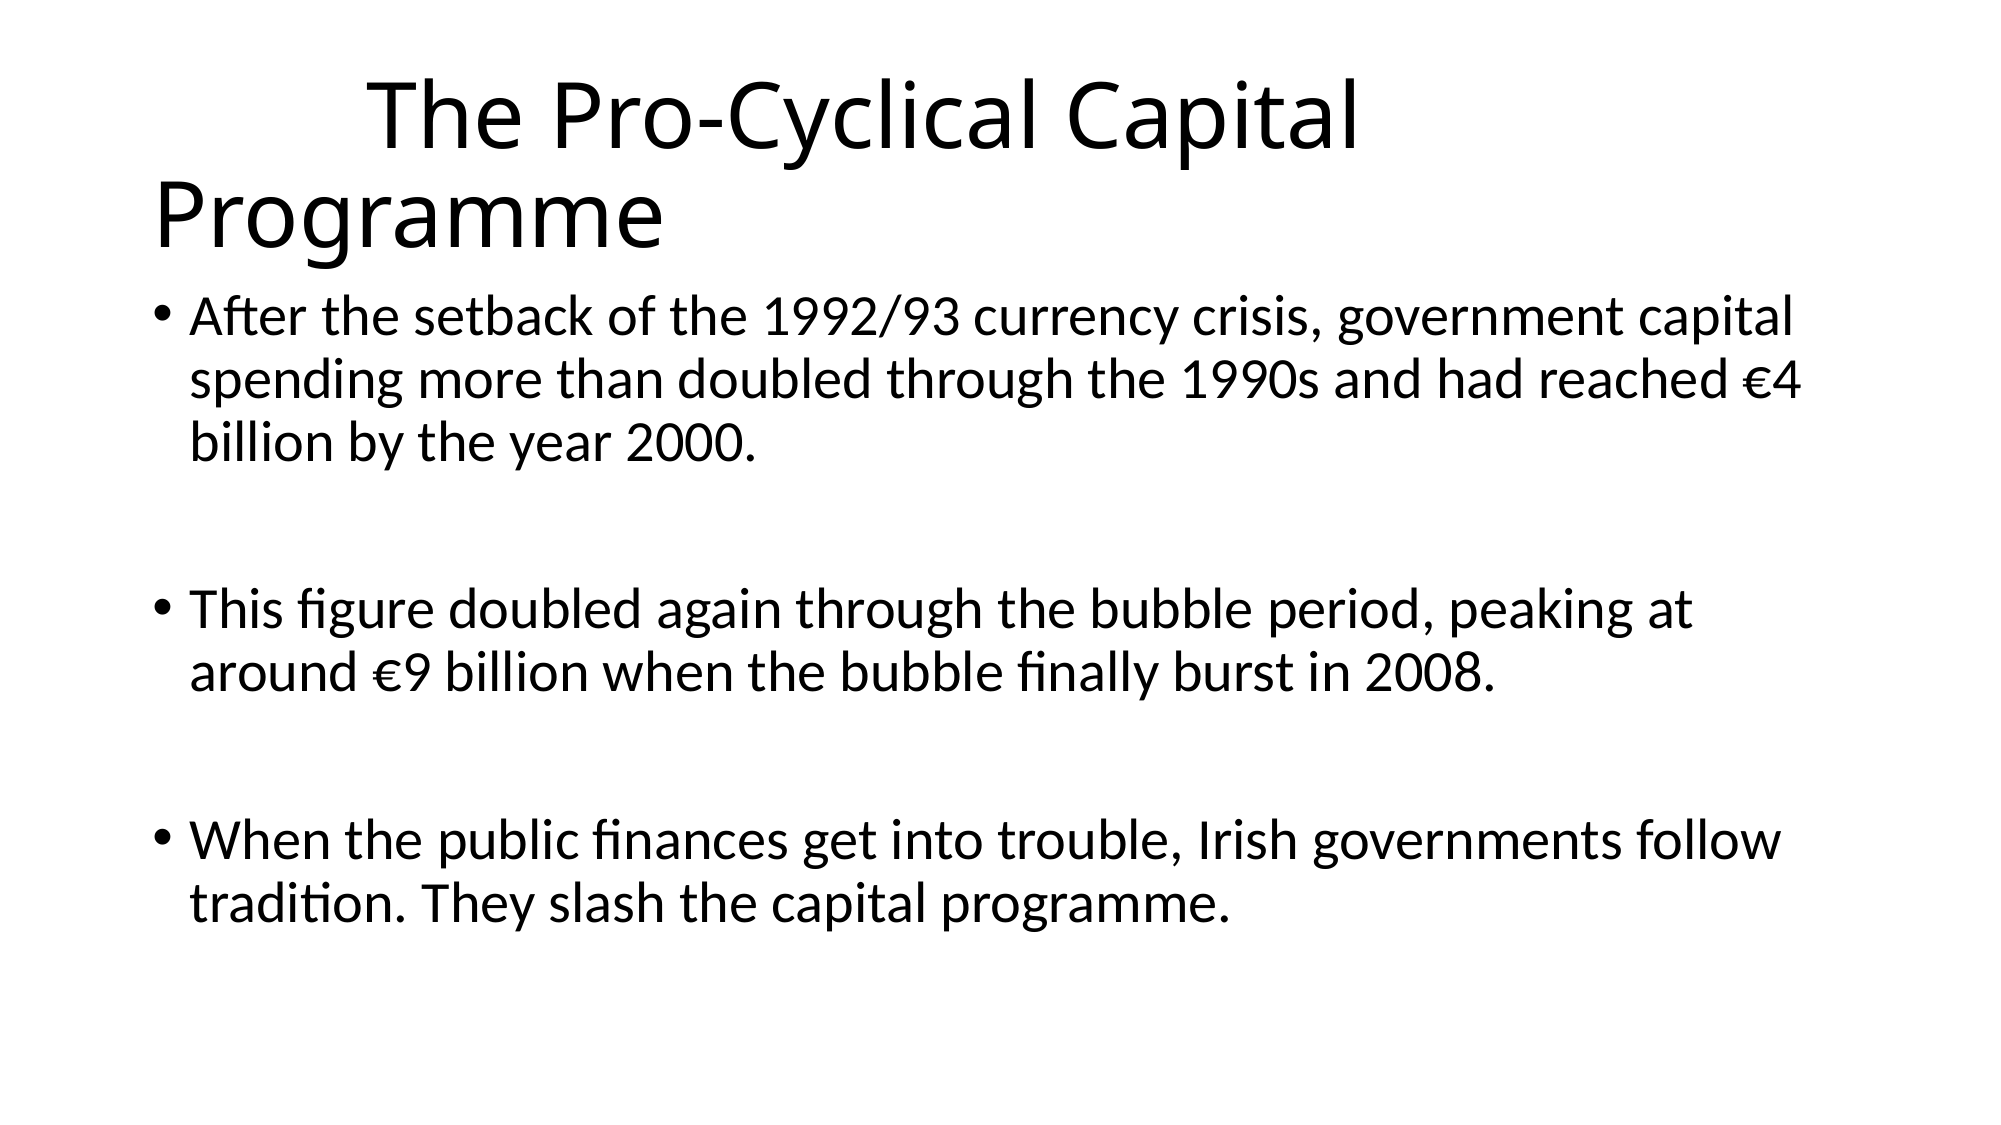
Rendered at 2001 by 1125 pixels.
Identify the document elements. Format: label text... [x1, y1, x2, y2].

list After the setback of the 1992/93 currency crisis, government capital spending more than doubled through the 1990s and had reached €4 billion by the year 2000. This figure doubled again through the bubble period, peaking at around €9 billion when the bubble finally burst in 2008. When the public finances get into trouble, Irish governments follow tradition. They slash the capital programme. [137, 277, 1863, 992]
title The Pro-Cyclical Capital Programme [137, 59, 1863, 277]
